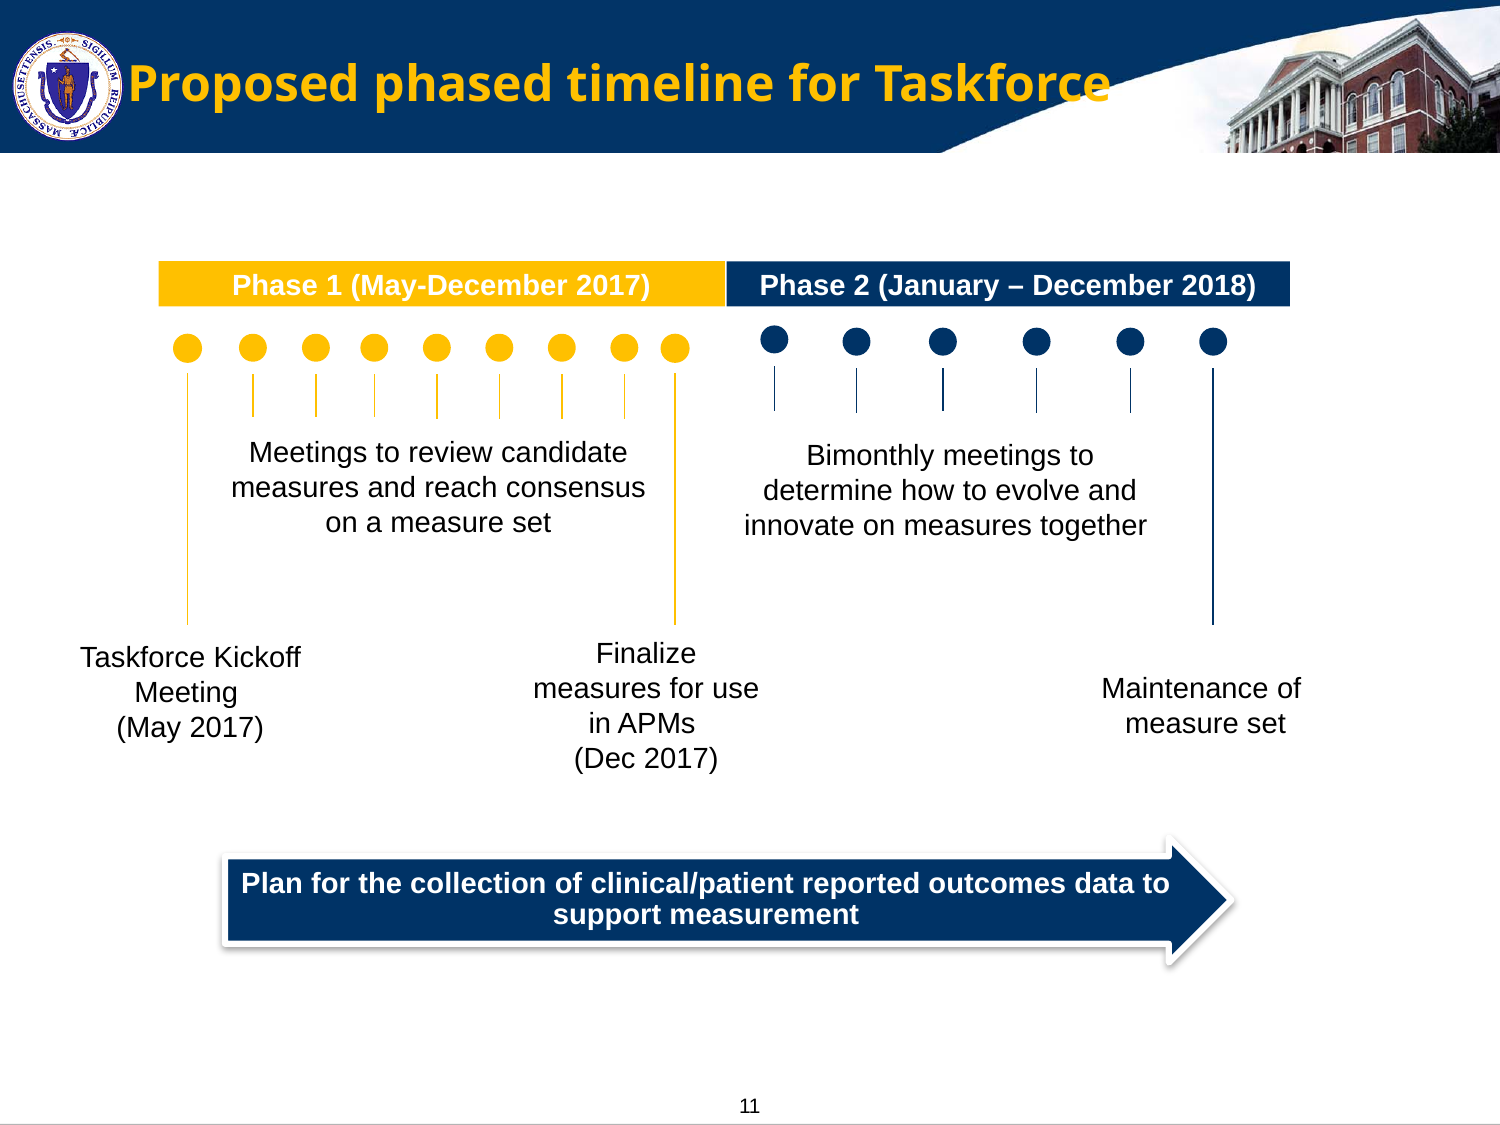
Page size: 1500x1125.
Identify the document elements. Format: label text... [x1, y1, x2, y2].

text_box Finalize measures for use in APMs (Dec 2017) [516, 622, 776, 787]
text_box Meetings to review candidate measures and reach consensus on a measure set [203, 423, 670, 549]
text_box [1118, 329, 1143, 414]
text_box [930, 329, 955, 412]
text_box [362, 335, 387, 418]
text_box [762, 327, 787, 412]
title Proposed phased timeline for Taskforce [74, 24, 1426, 138]
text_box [844, 329, 869, 414]
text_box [549, 335, 574, 420]
text_box Bimonthly meetings to determine how to evolve and innovate on measures together [723, 423, 1178, 590]
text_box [424, 335, 449, 420]
text_box Maintenance of measure set [1076, 622, 1336, 787]
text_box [487, 335, 512, 420]
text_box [1201, 329, 1226, 625]
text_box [303, 335, 328, 418]
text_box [1024, 329, 1049, 414]
picture [0, 0, 1500, 153]
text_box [612, 335, 637, 420]
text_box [158, 237, 1378, 330]
text_box [173, 339, 203, 363]
text_box Plan for the collection of clinical/patient reported outcomes data to support measurement [221, 834, 1235, 966]
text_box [240, 335, 265, 418]
text_box Taskforce Kickoff Meeting (May 2017) [35, 609, 346, 773]
text_box [660, 339, 690, 363]
